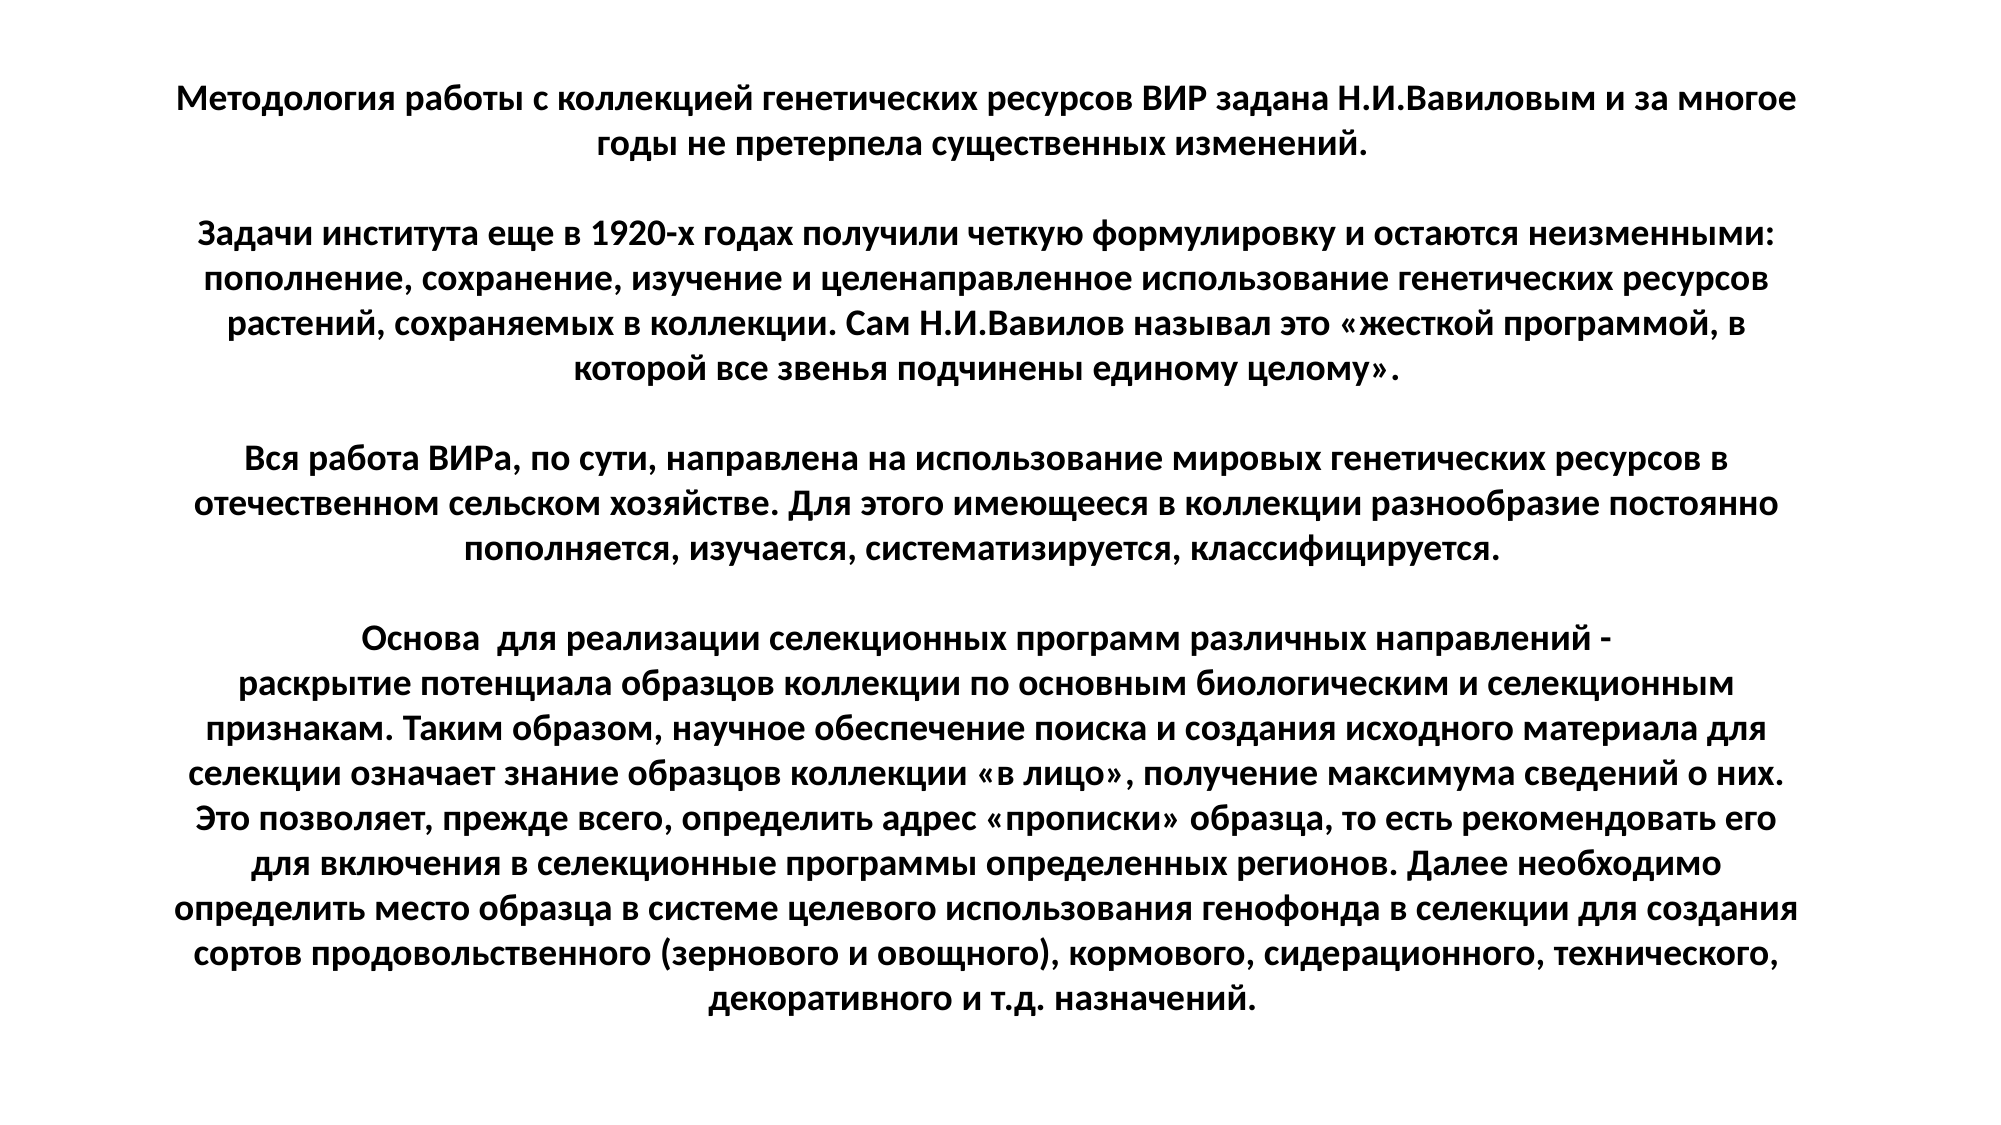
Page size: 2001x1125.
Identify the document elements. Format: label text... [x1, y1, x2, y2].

text_box Методология работы с коллекцией генетических ресурсов ВИР задана Н.И.Вавиловым и за многое годы не претерпела существенных изменений. Задачи института еще в 1920-х годах получили четкую формулировку и остаются неизменными: пополнение, сохранение, изучение и целенаправленное использование генетических ресурсов растений, сохраняемых в коллекции. Сам Н.И.Вавилов называл это «жесткой программой, в которой все звенья подчинены единому целому». Вся работа ВИРа, по сути, направлена на использование мировых генетических ресурсов в отечественном сельском хозяйстве. Для этого имеющееся в коллекции разнообразие постоянно пополняется, изучается, систематизируется, классифицируется. Основа для реализации селекционных программ различных направлений - раскрытие потенциала образцов коллекции по основным биологическим и селекционным признакам. Таким образом, научное обеспечение поиска и создания исходного материала для селекции означает знание образцов коллекции «в лицо», получение максимума сведений о них. Это позволяет, прежде всего, определить адрес «прописки» образца, то есть рекомендовать его для включения в селекционные программы определенных регионов. Далее необходимо определить место образца в системе целевого использования генофонда в селекции для создания сортов продовольственного (зернового и овощного), кормового, сидерационного, технического, декоративного и т.д. назначений. [147, 65, 1827, 1070]
